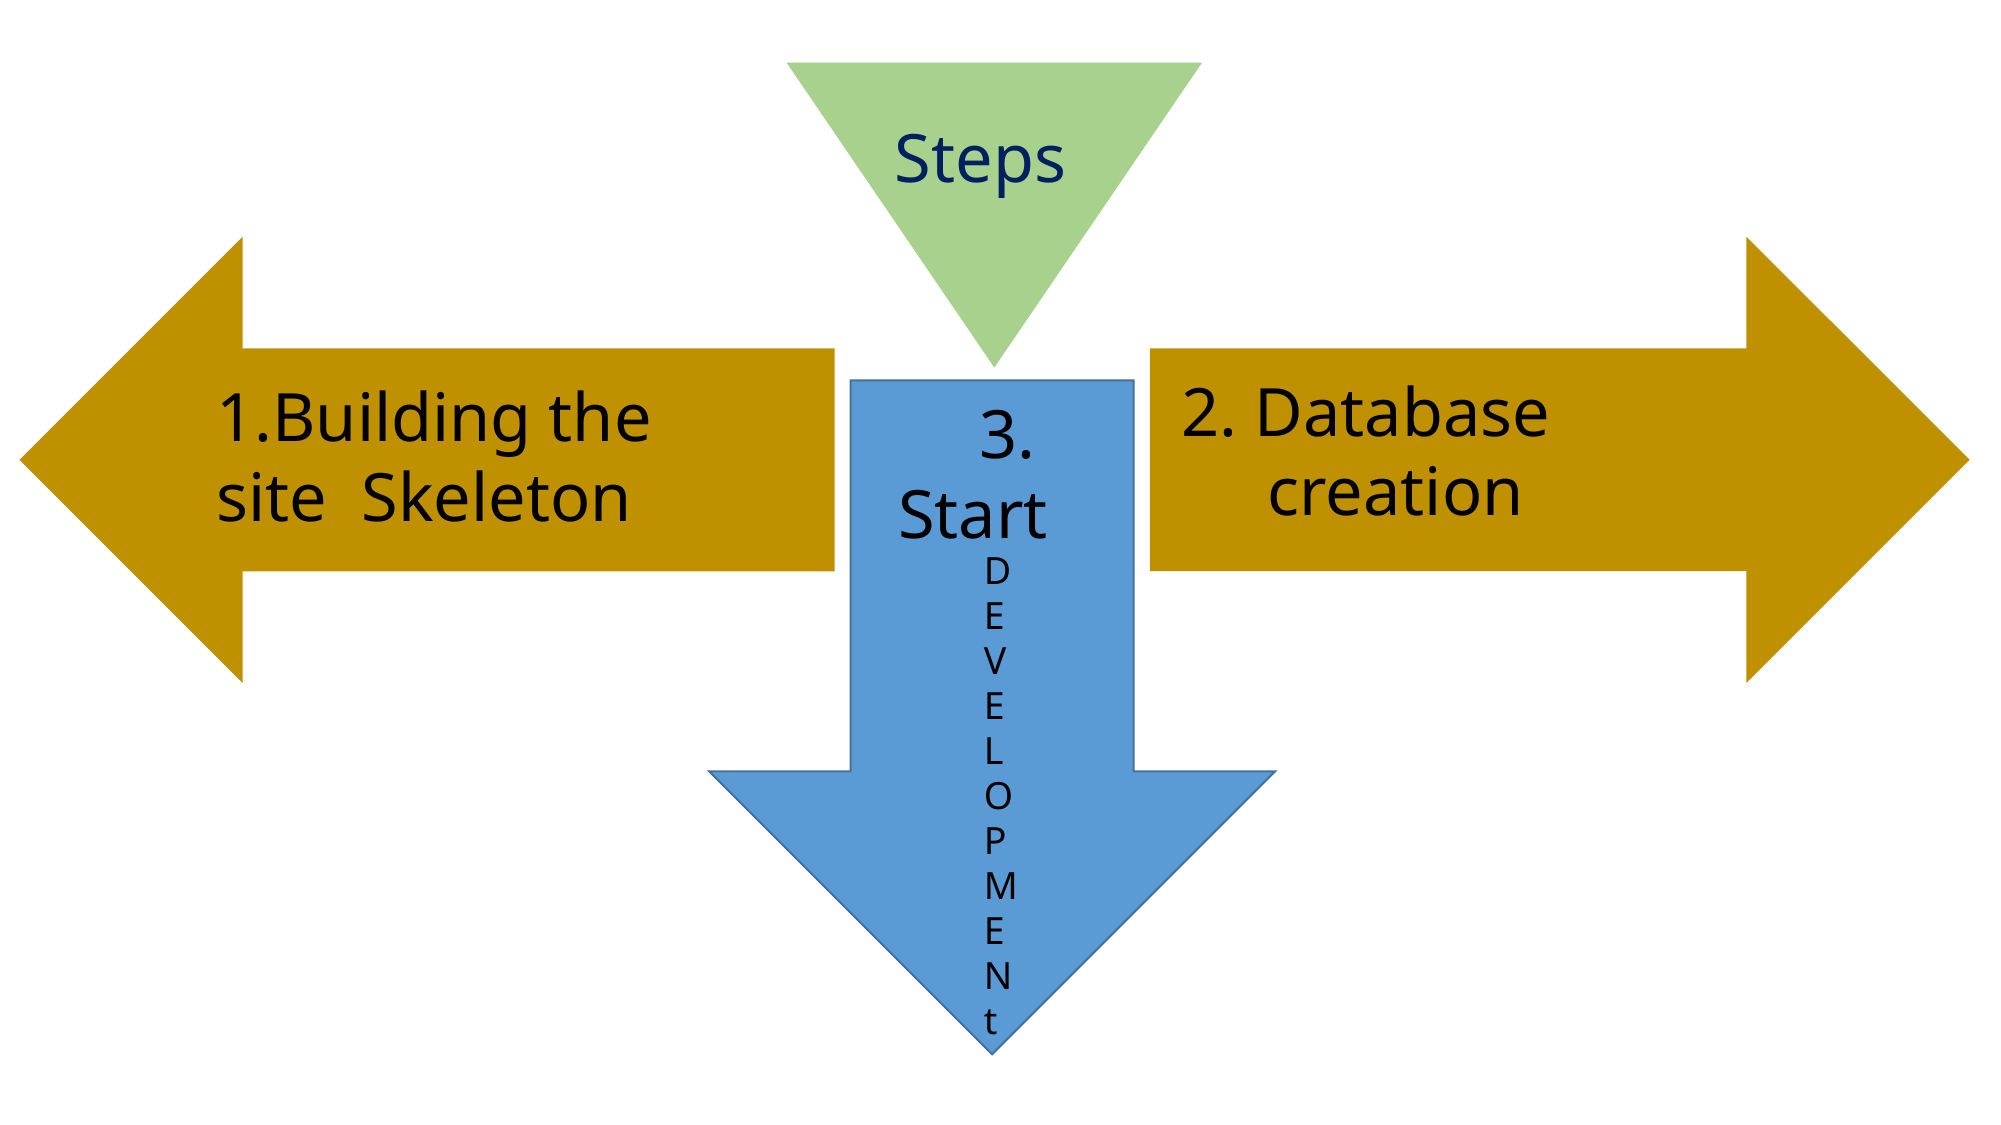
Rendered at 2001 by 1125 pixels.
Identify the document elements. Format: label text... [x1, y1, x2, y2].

text_box [19, 236, 835, 684]
text_box 1.Building the site Skeleton [201, 367, 817, 588]
text_box [706, 560, 969, 1033]
text_box [882, 204, 1106, 368]
text_box [786, 62, 1203, 200]
text_box D E V E L O P M E N t [969, 539, 1037, 1049]
text_box [1746, 582, 1848, 684]
text_box [849, 379, 1135, 384]
text_box [985, 1049, 999, 1056]
text_box Steps [880, 108, 1138, 204]
text_box [1149, 560, 1166, 572]
text_box 3. Start [849, 384, 1167, 560]
text_box [1037, 560, 1278, 1011]
text_box 2. Database creation [1166, 361, 1971, 582]
text_box [1149, 236, 1871, 384]
